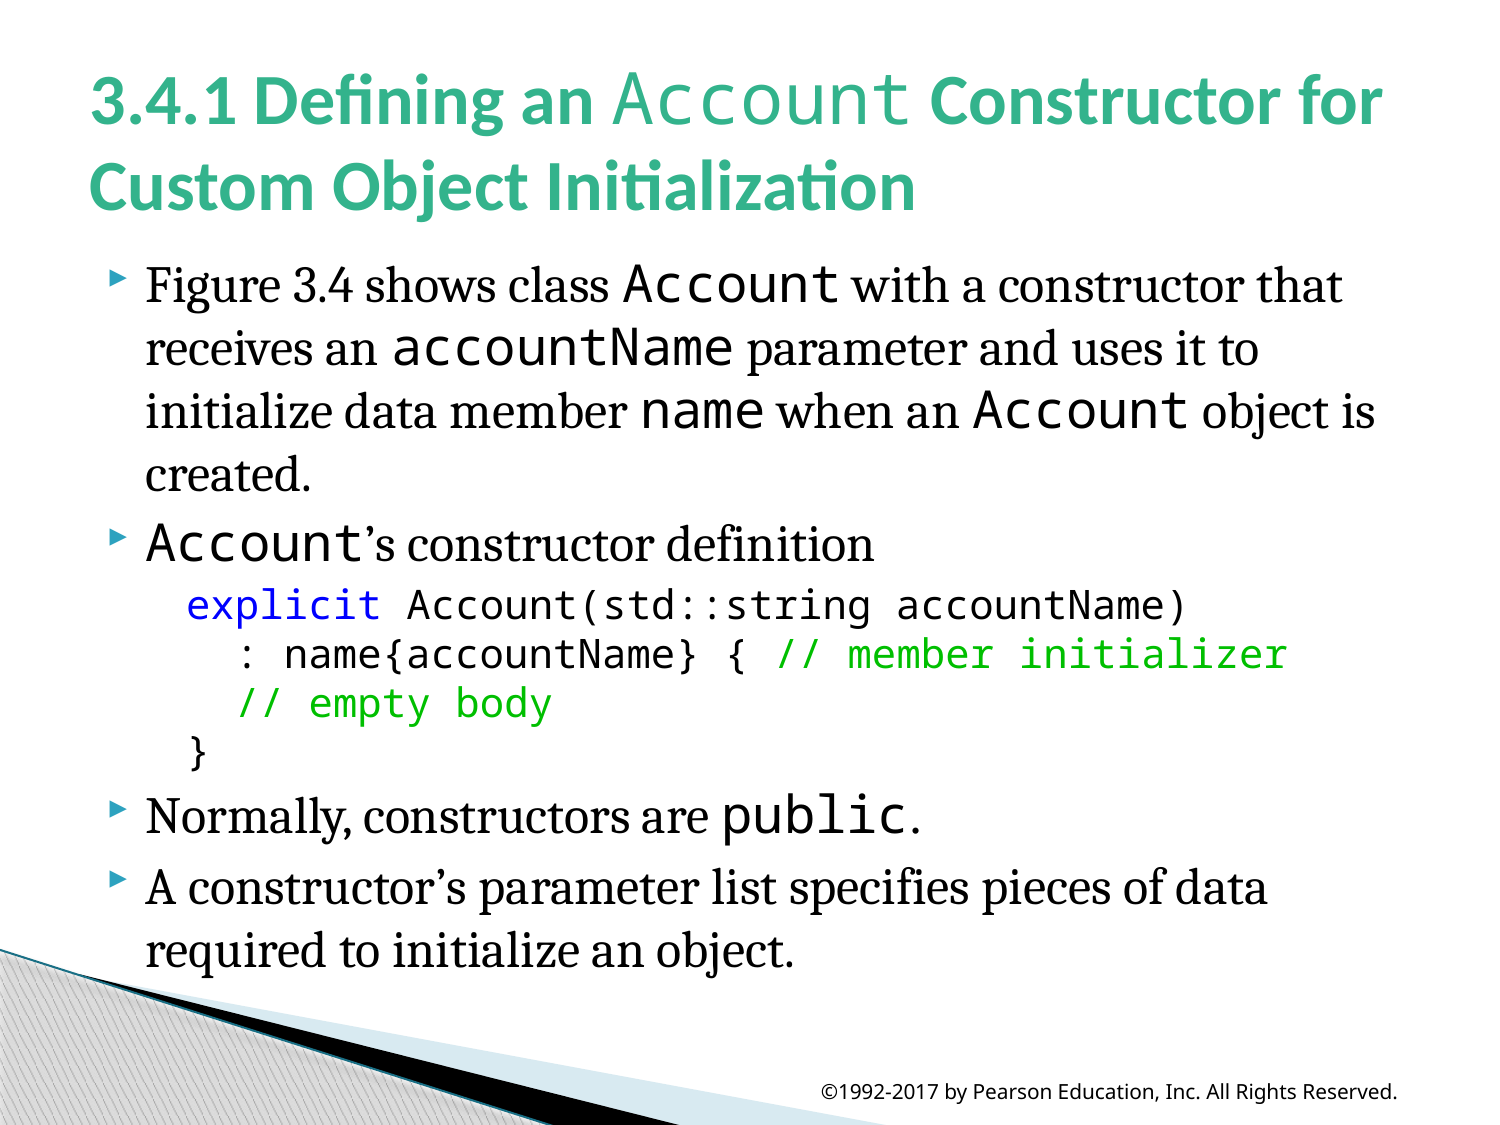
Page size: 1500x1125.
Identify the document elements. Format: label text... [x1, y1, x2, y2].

list Figure 3.4 shows class Account with a constructor that receives an accountName parameter and uses it to initialize data member name when an Account object is created. Account’s constructor definition explicit Account(std::string accountName) : name{accountName} { // member initializer // empty body } Normally, constructors are public. A constructor’s parameter list specifies pieces of data required to initialize an object. [75, 242, 1425, 986]
footer ©1992-2017 by Pearson Education, Inc. All Rights Reserved. [650, 1051, 1413, 1112]
title 3.4.1 Defining an Account Constructor for Custom Object Initialization [75, 45, 1425, 233]
